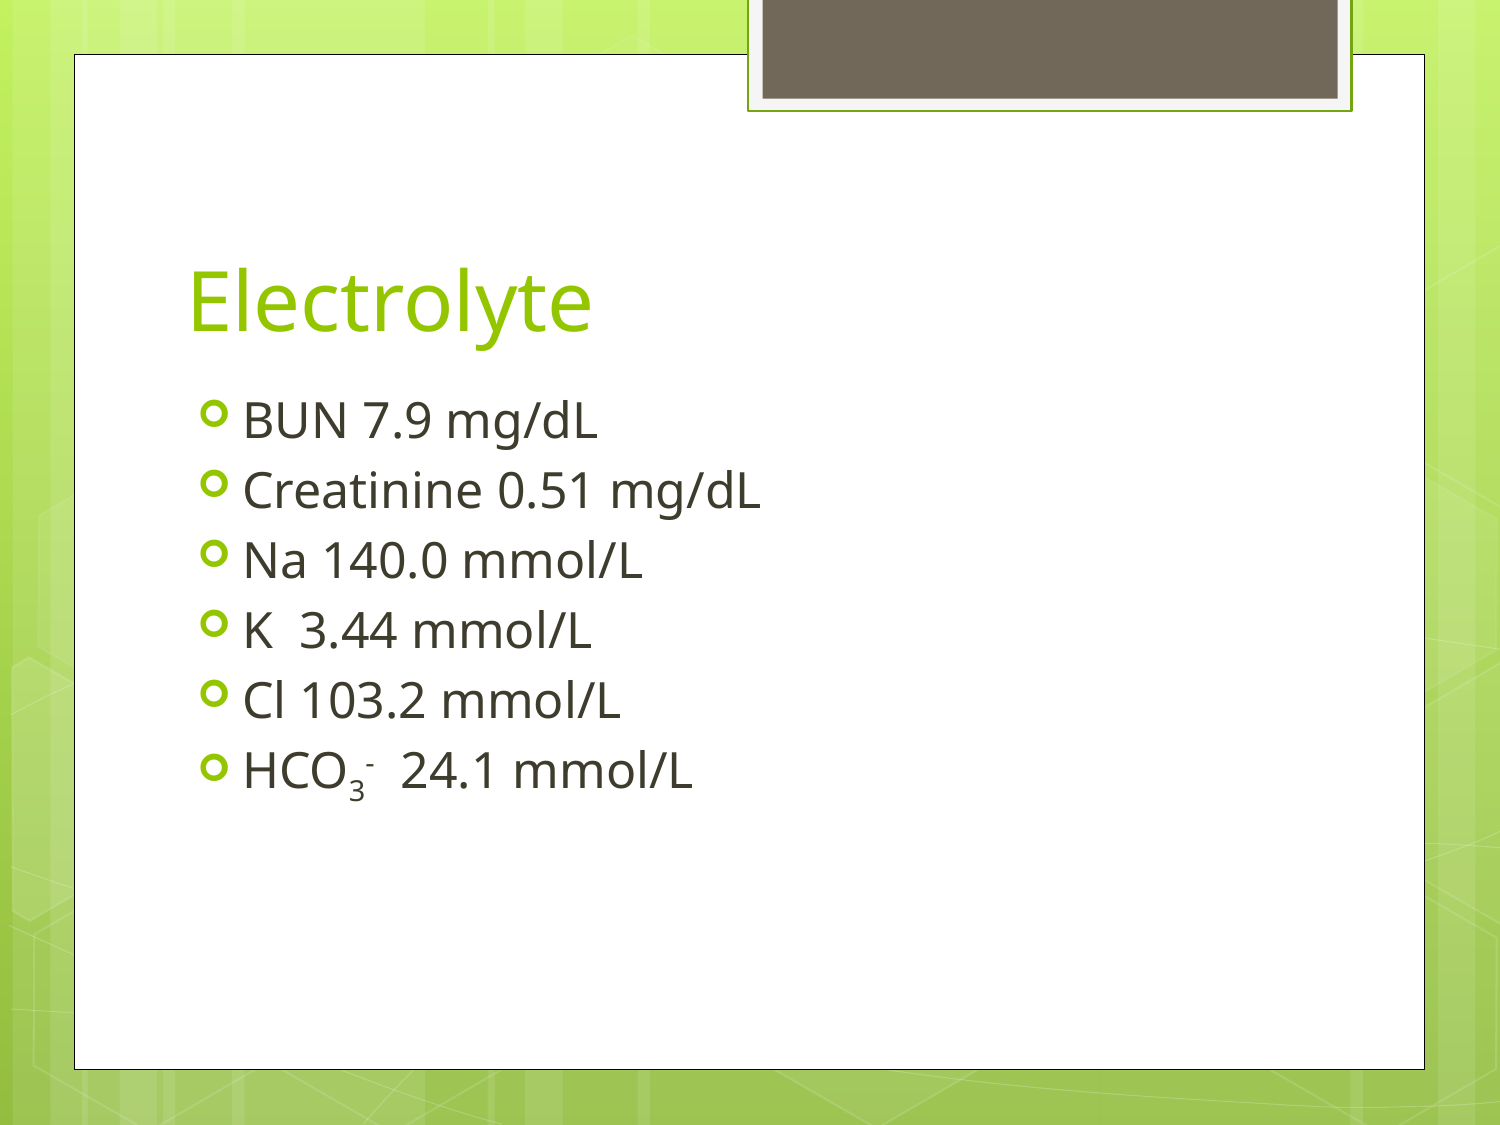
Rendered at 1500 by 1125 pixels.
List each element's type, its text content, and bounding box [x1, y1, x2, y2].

title Electrolyte [171, 168, 1324, 357]
list BUN 7.9 mg/dL Creatinine 0.51 mg/dL Na 140.0 mmol/L K 3.44 mmol/L Cl 103.2 mmol/L HCO3- 24.1 mmol/L [171, 381, 1283, 957]
